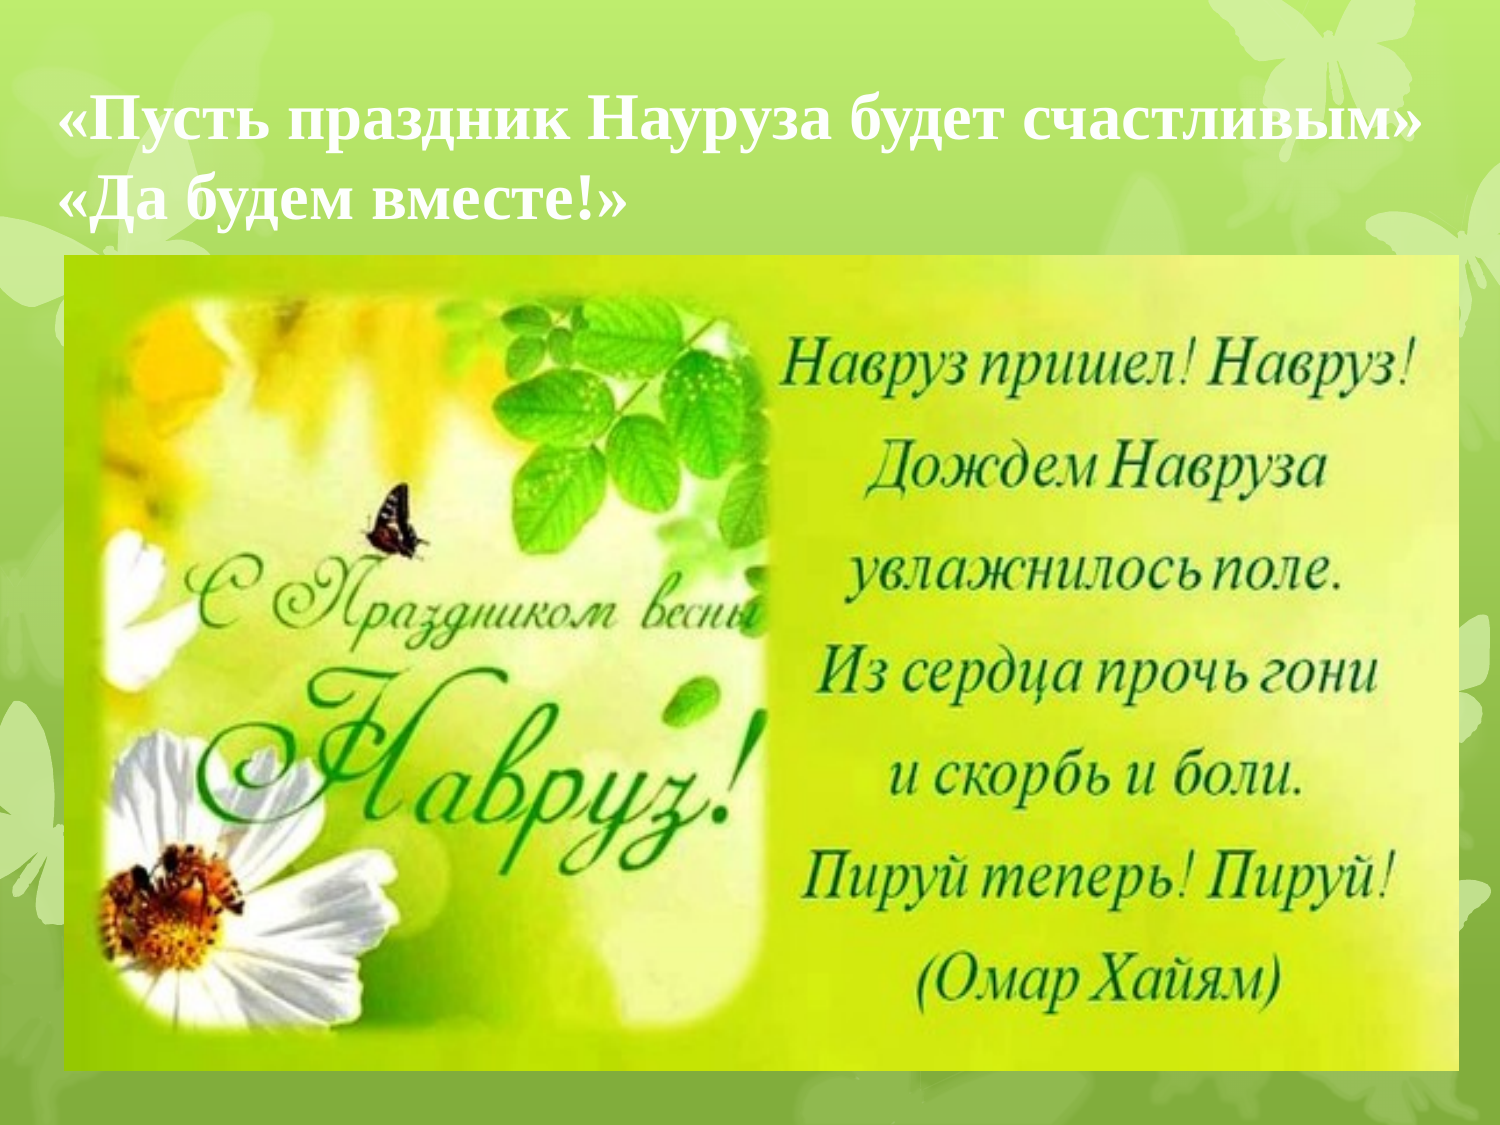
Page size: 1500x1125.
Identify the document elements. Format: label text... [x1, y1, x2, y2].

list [64, 254, 1460, 1071]
title «Пусть праздник Науруза будет счастливым» «Да будем вместе!» [41, 42, 1459, 263]
